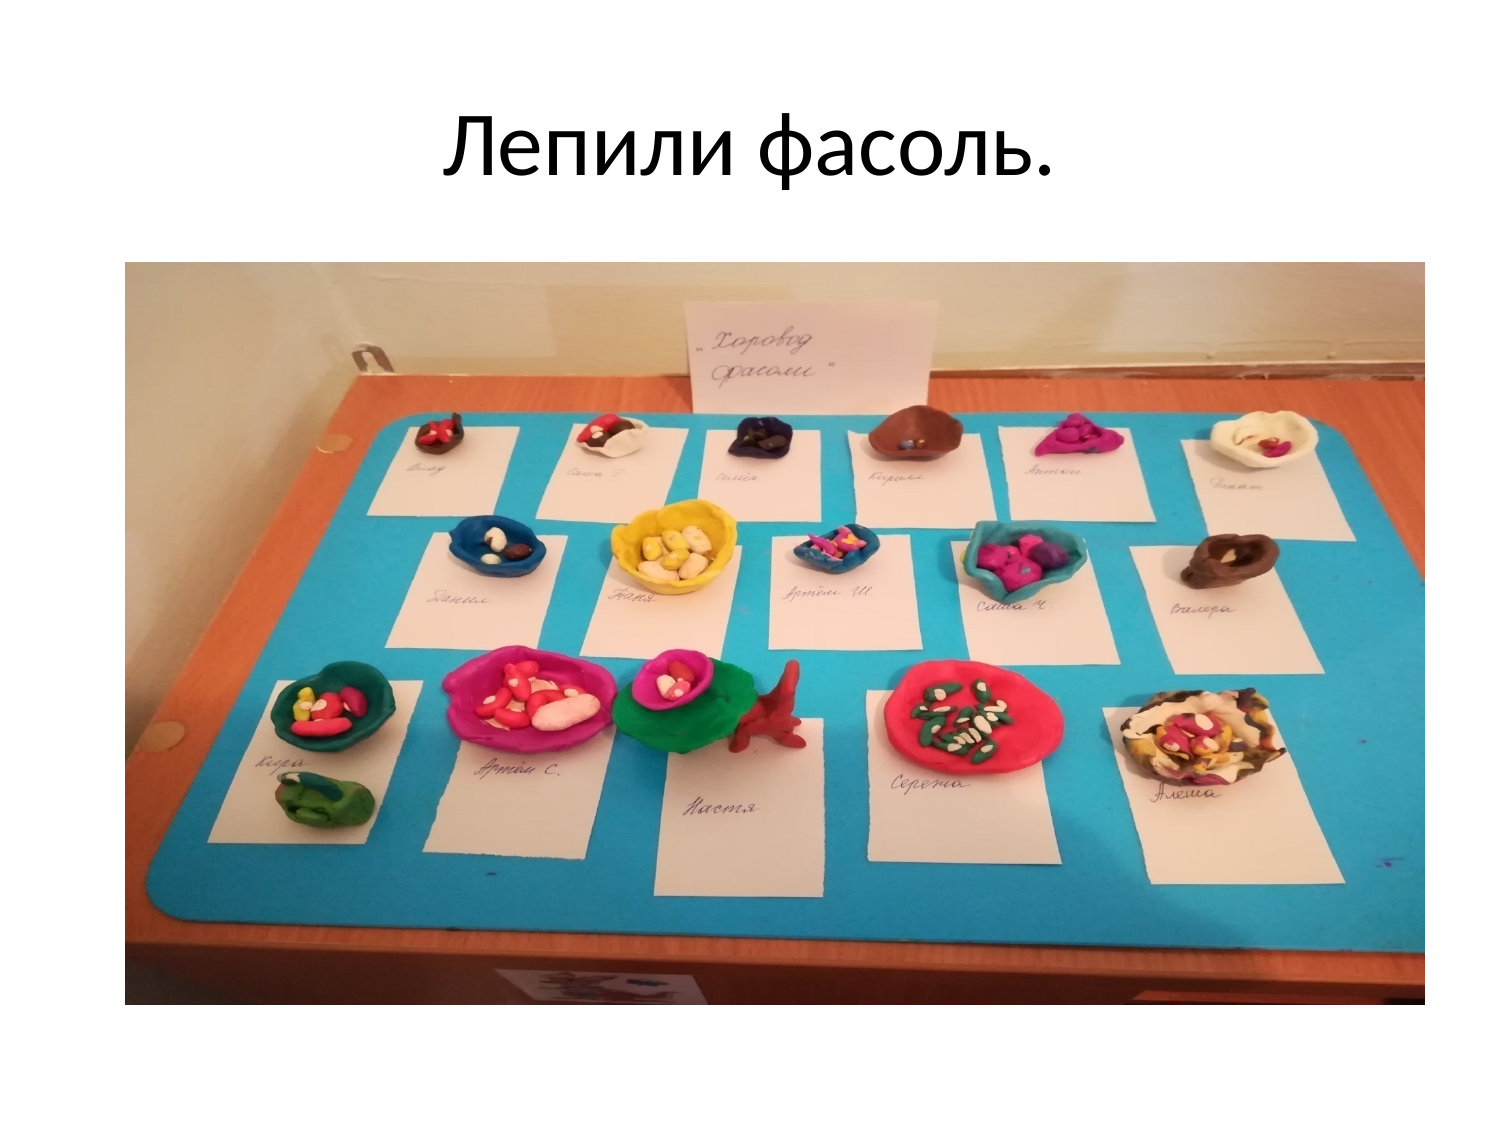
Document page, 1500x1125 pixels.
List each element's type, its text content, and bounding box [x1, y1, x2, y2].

title Лепили фасоль. [75, 45, 1425, 233]
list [124, 262, 1426, 1006]
